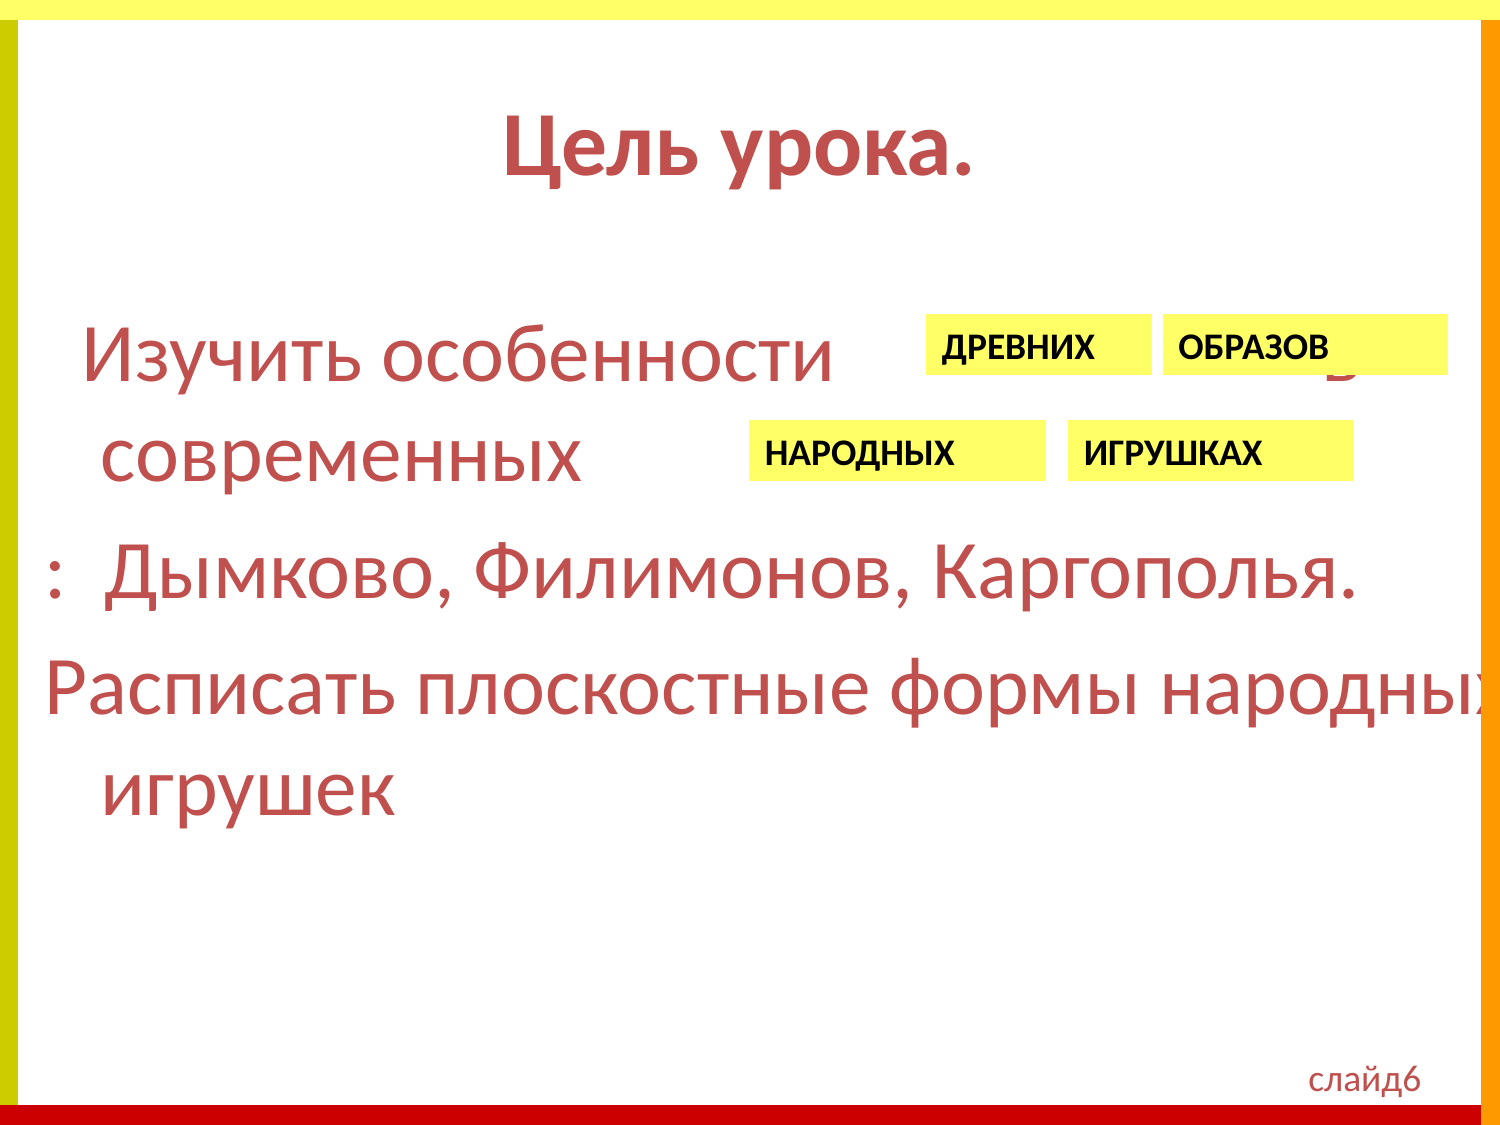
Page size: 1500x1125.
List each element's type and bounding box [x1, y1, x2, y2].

text_box [0, 0, 1500, 1125]
